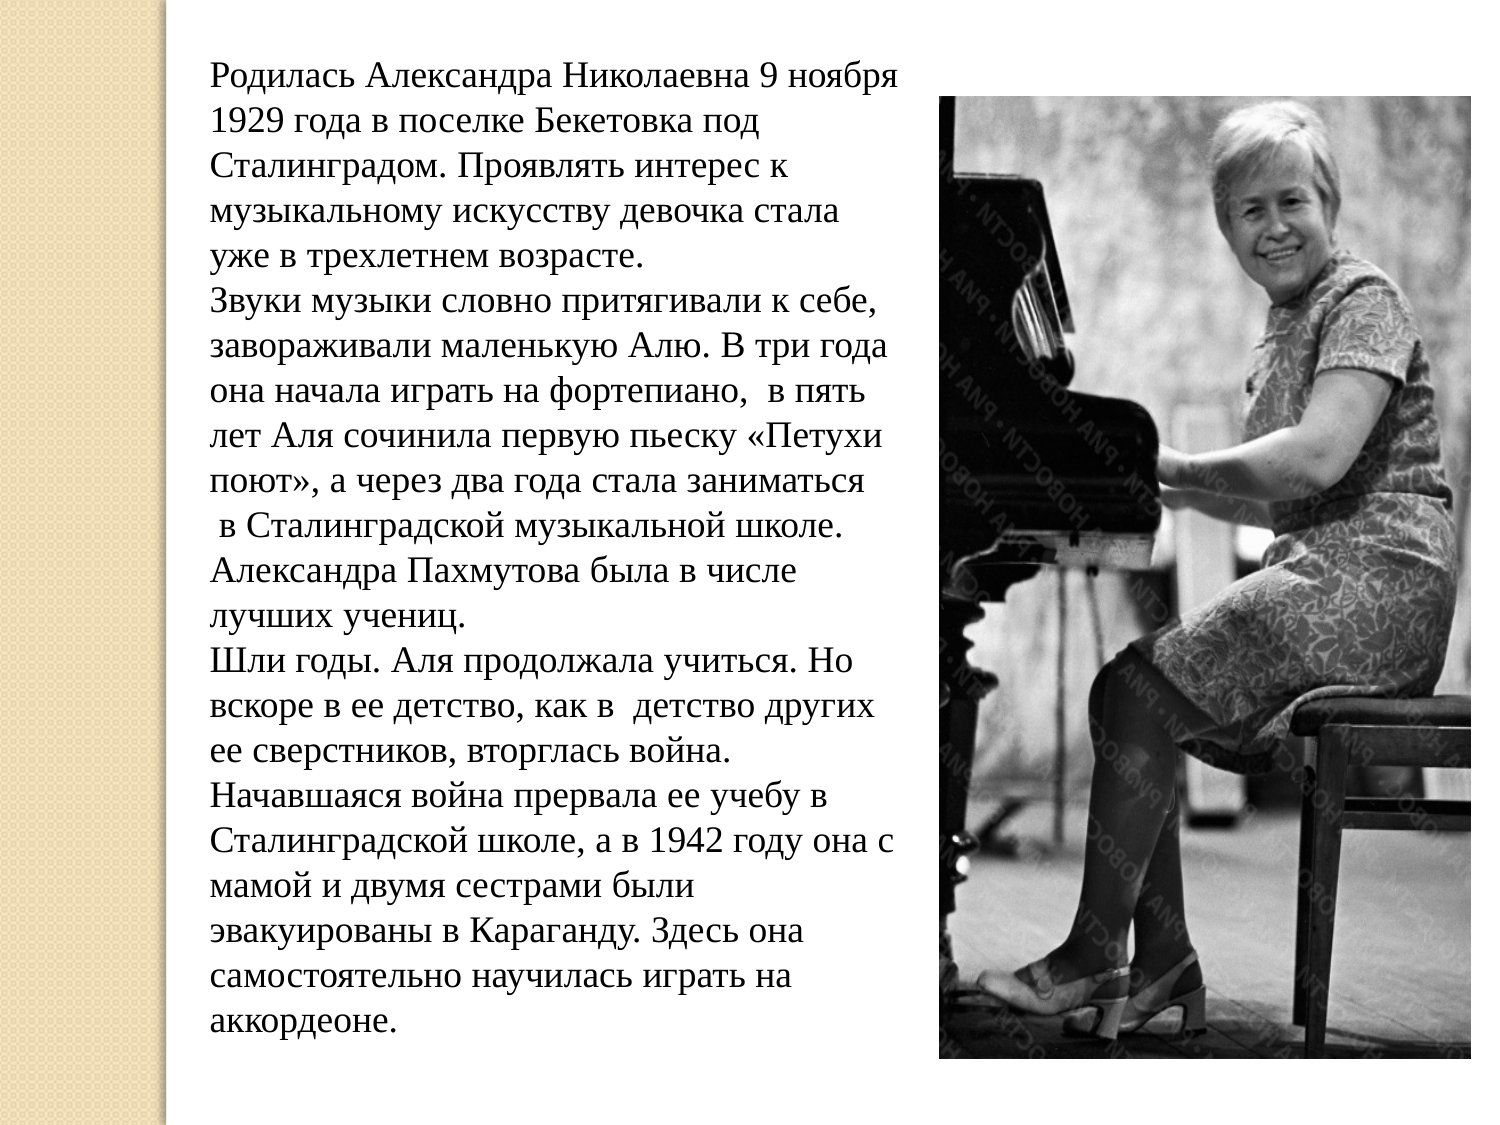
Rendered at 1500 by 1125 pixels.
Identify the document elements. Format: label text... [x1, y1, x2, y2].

picture [938, 95, 1471, 1059]
text_box Родилась Александра Николаевна 9 ноября 1929 года в поселке Бекетовка под Сталинградом. Проявлять интерес к музыкальному искусству девочка стала уже в трехлетнем возрасте. Звуки музыки словно притягивали к себе, завораживали маленькую Алю. В три года она начала играть на фортепиано, в пять лет Аля сочинила первую пьеску «Петухи поют», а через два года стала заниматься в Сталинградской музыкальной школе. Александра Пахмутова была в числе лучших учениц. Шли годы. Аля продолжала учиться. Но вскоре в ее детство, как в детство других ее сверстников, вторглась война. Начавшаяся война прервала ее учебу в Сталинградской школе, а в 1942 году она с мамой и двумя сестрами были эвакуированы в Караганду. Здесь она самостоятельно научилась играть на аккордеоне. [194, 42, 916, 1093]
